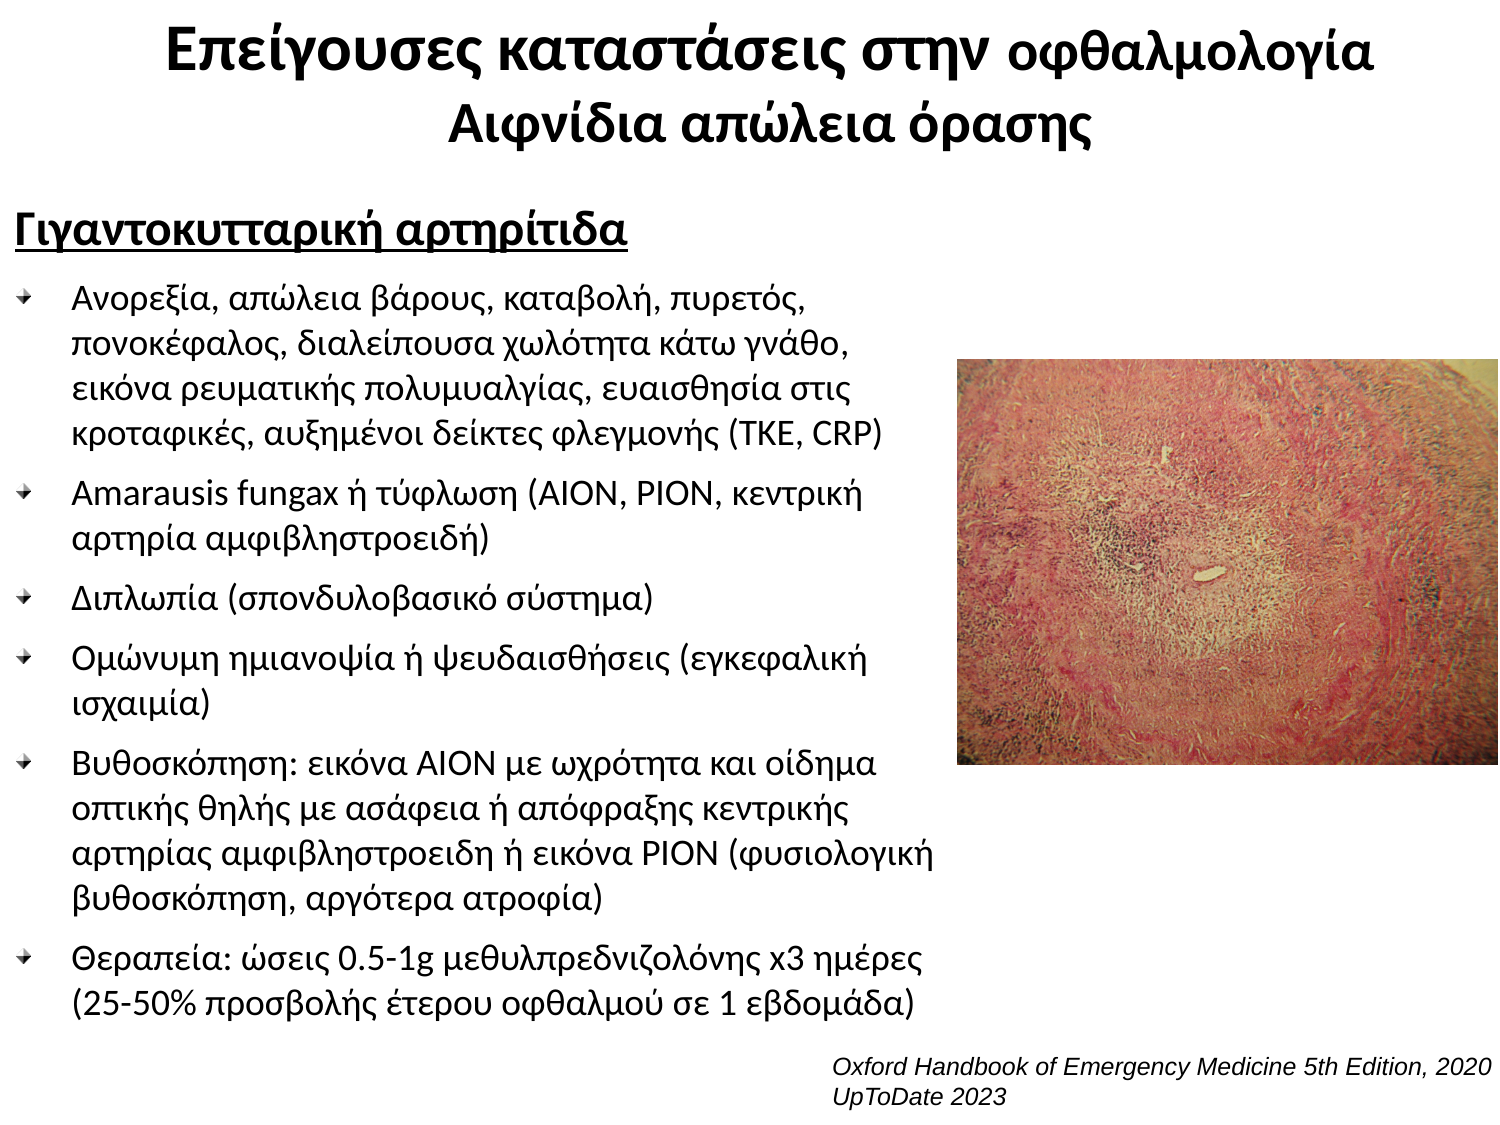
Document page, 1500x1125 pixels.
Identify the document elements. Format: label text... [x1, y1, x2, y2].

list Γιγαντοκυτταρική αρτηρίτιδα Ανορεξία, απώλεια βάρους, καταβολή, πυρετός, πονοκέφαλος, διαλείπουσα χωλότητα κάτω γνάθο, εικόνα ρευματικής πολυμυαλγίας, ευαισθησία στις κροταφικές, αυξημένοι δείκτες φλεγμονής (TKE, CRP) Αmarausis fungax ή τύφλωση (AION, PION, κεντρική αρτηρία αμφιβληστροειδή) Διπλωπία (σπονδυλοβασικό σύστημα) Ομώνυμη ημιανοψία ή ψευδαισθήσεις (εγκεφαλική ισχαιμία) Βυθοσκόπηση: εικόνα AION με ωχρότητα και οίδημα οπτικής θηλής με ασάφεια ή απόφραξης κεντρικής αρτηρίας αμφιβληστροειδη ή εικόνα PION (φυσιολογική βυθοσκόπηση, αργότερα ατροφία) Θεραπεία: ώσεις 0.5-1g μεθυλπρεδνιζολόνης x3 ημέρες (25-50% προσβολής έτερου οφθαλμού σε 1 εβδομάδα) [0, 188, 958, 1044]
picture [15, 947, 31, 964]
picture [15, 647, 31, 664]
picture [15, 752, 31, 769]
picture [15, 587, 31, 604]
picture [957, 359, 1498, 765]
title Επείγουσες καταστάσεις στην οφθαλμολογία Αιφνίδια απώλεια όρασης [41, 5, 1500, 160]
picture [15, 482, 31, 499]
picture [15, 287, 31, 304]
text_box Oxford Handbook of Emergency Medicine 5th Edition, 2020 UpToDate 2023 [817, 1043, 1500, 1119]
